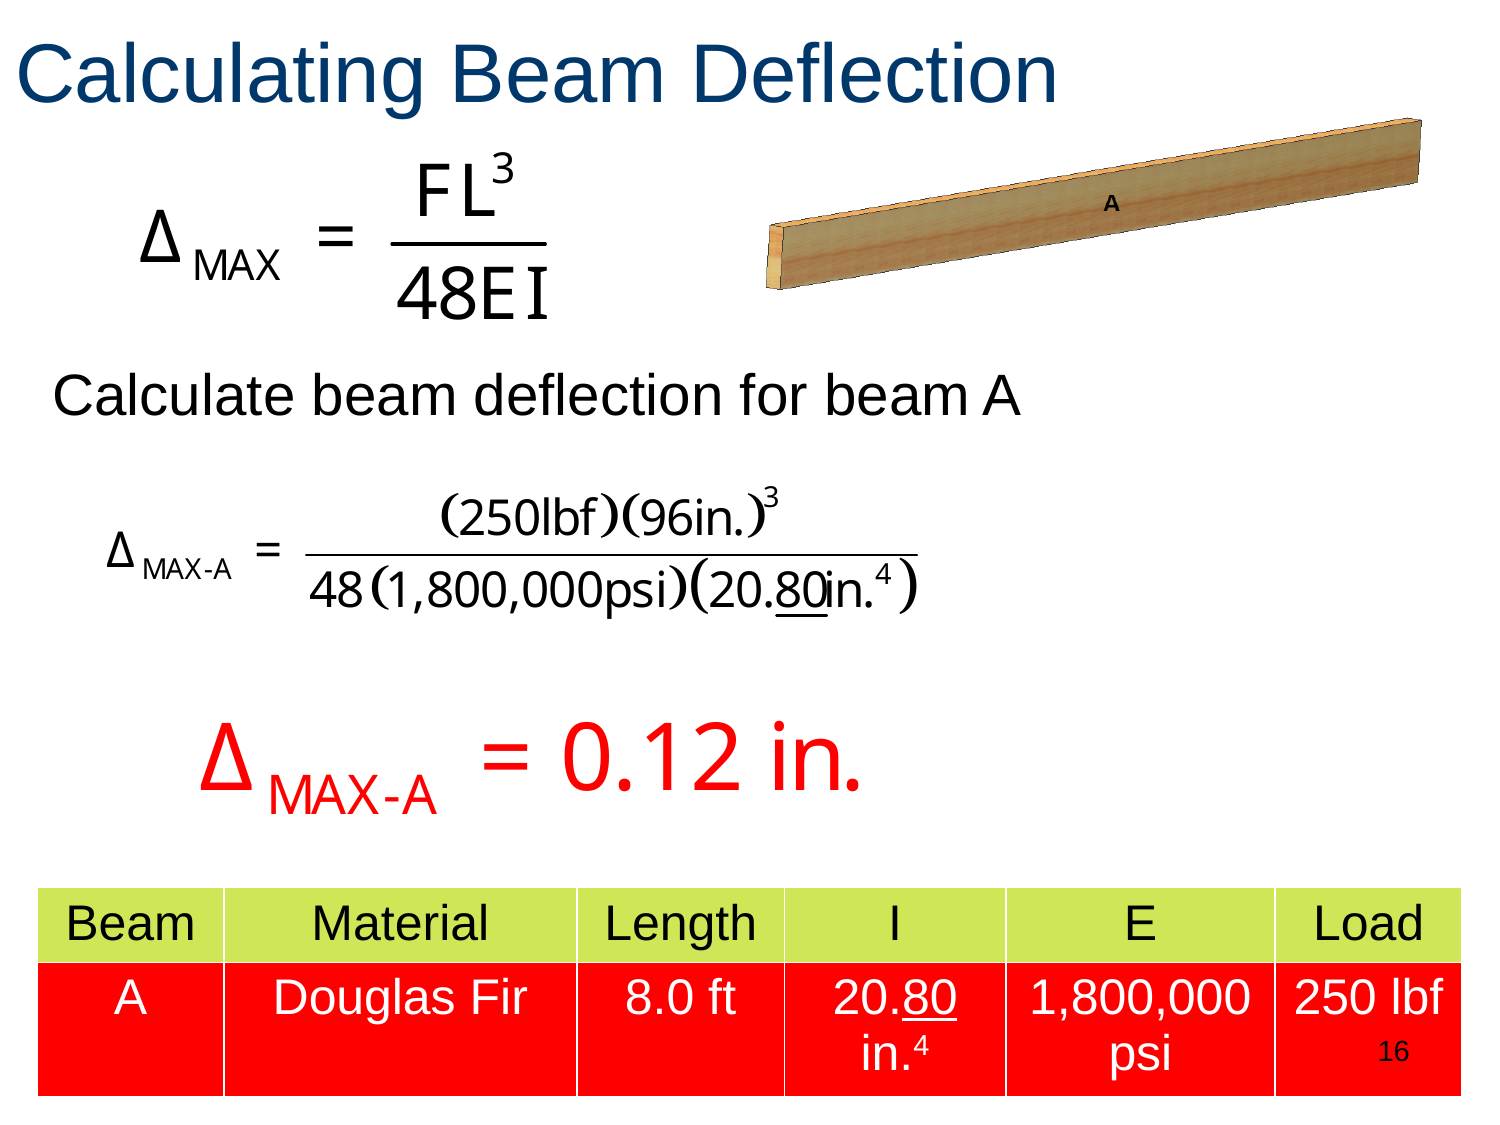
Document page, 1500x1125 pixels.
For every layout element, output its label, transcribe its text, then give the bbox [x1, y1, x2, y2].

picture [762, 112, 1426, 291]
text_box Calculate beam deflection for beam A [37, 350, 1400, 435]
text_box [97, 476, 927, 638]
title Calculating Beam Deflection [0, 0, 1351, 138]
table_header E [1007, 888, 1274, 962]
table_cell 250 lbf [1276, 963, 1461, 1096]
table_cell A [38, 963, 223, 1096]
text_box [127, 140, 561, 336]
table_header Beam [38, 888, 223, 962]
slide_number 16 [1074, 1024, 1426, 1103]
table_header Length [578, 888, 784, 962]
table_header Load [1276, 888, 1461, 962]
table_cell Douglas Fir [225, 963, 576, 1096]
table_cell 1,800,000 psi [1007, 963, 1274, 1096]
table_cell 20.80 in.4 [785, 963, 1005, 1096]
table_header Material [225, 888, 576, 962]
table_header I [785, 888, 1005, 962]
table_cell 8.0 ft [578, 963, 784, 1096]
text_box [183, 704, 880, 830]
